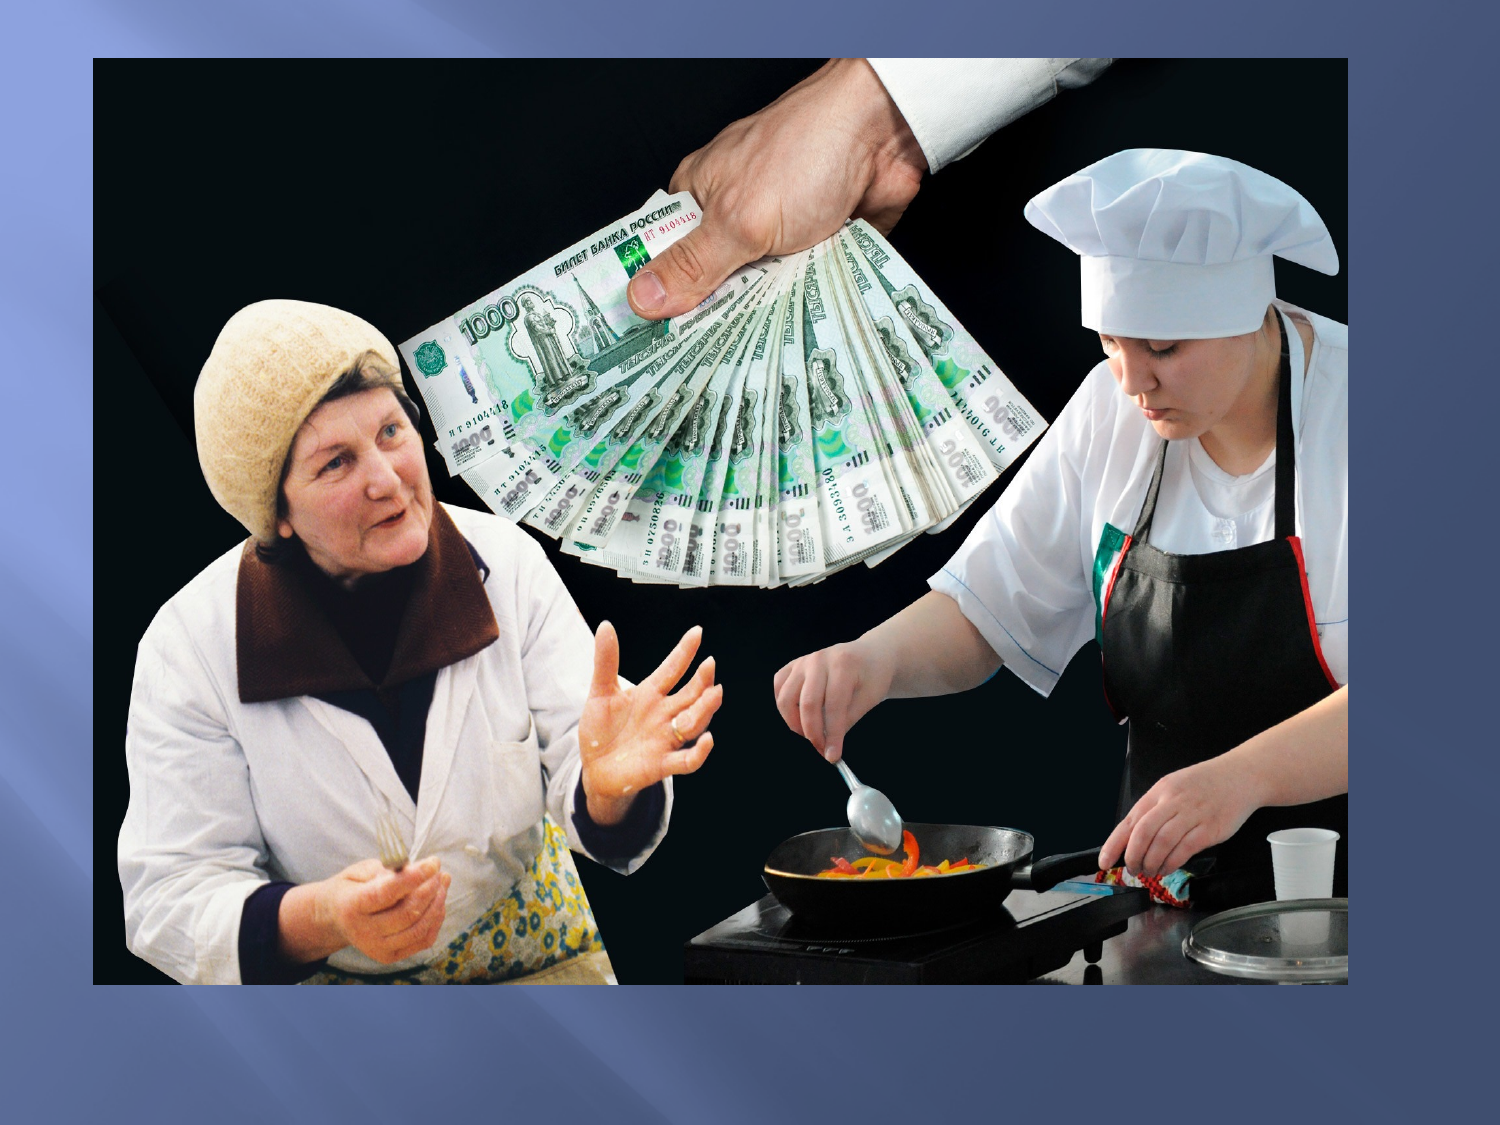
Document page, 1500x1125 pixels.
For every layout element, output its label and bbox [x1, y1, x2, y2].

picture [93, 58, 1348, 985]
